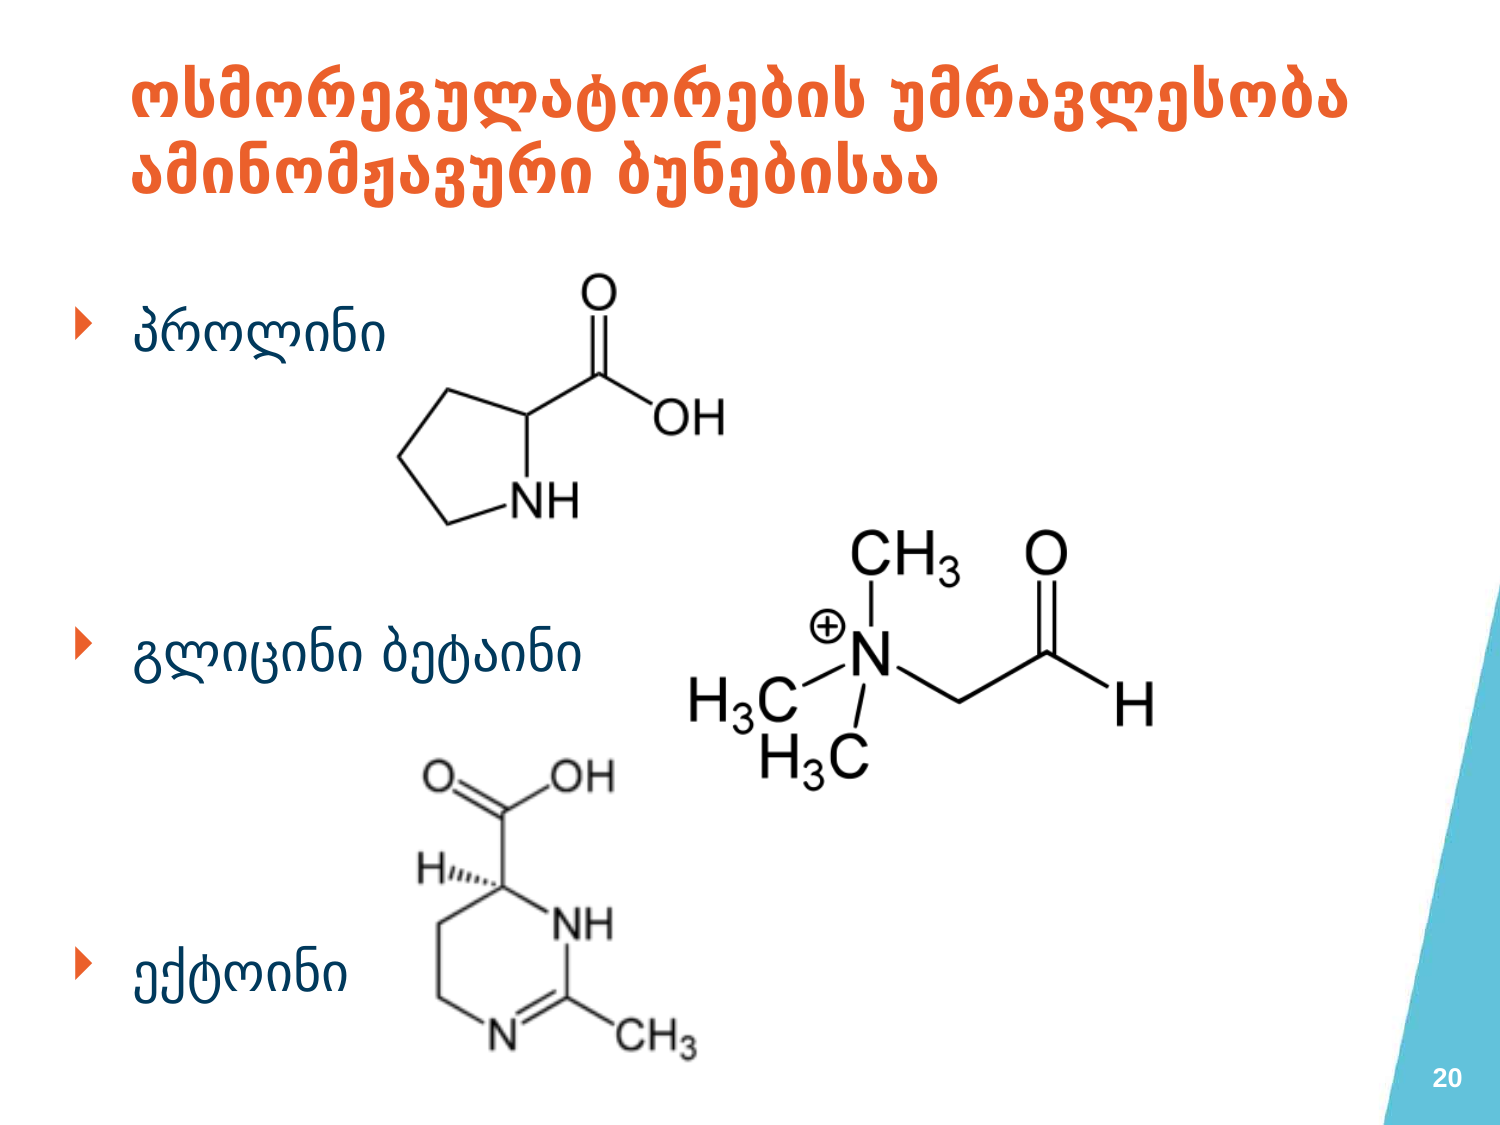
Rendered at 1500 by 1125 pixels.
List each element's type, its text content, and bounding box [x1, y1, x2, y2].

list პროლინი გლიცინი ბეტაინი ექტოინი [56, 191, 1355, 1058]
picture [1365, 562, 1500, 1125]
picture [388, 267, 1160, 1065]
slide_number 20 [1400, 1039, 1463, 1093]
title ოსმორეგულატორების უმრავლესობა ამინომჟავური ბუნებისაა [129, 53, 1373, 222]
